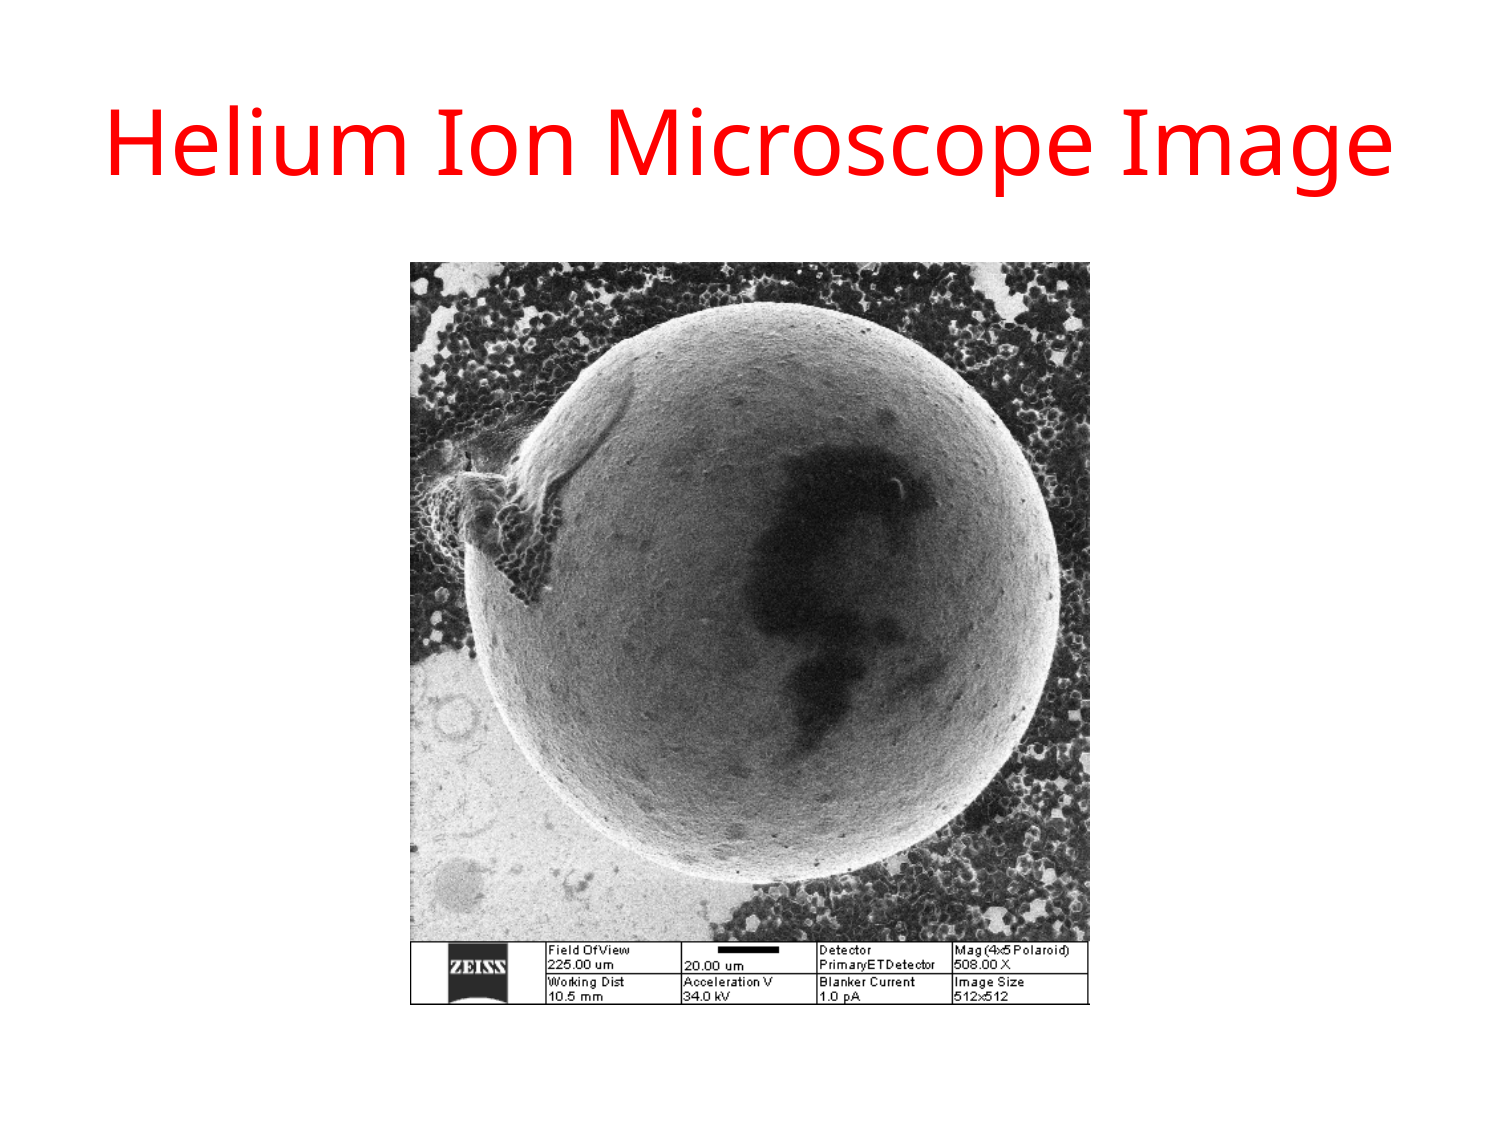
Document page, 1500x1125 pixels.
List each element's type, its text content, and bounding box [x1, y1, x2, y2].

title Helium Ion Microscope Image [75, 45, 1425, 233]
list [410, 262, 1090, 1006]
